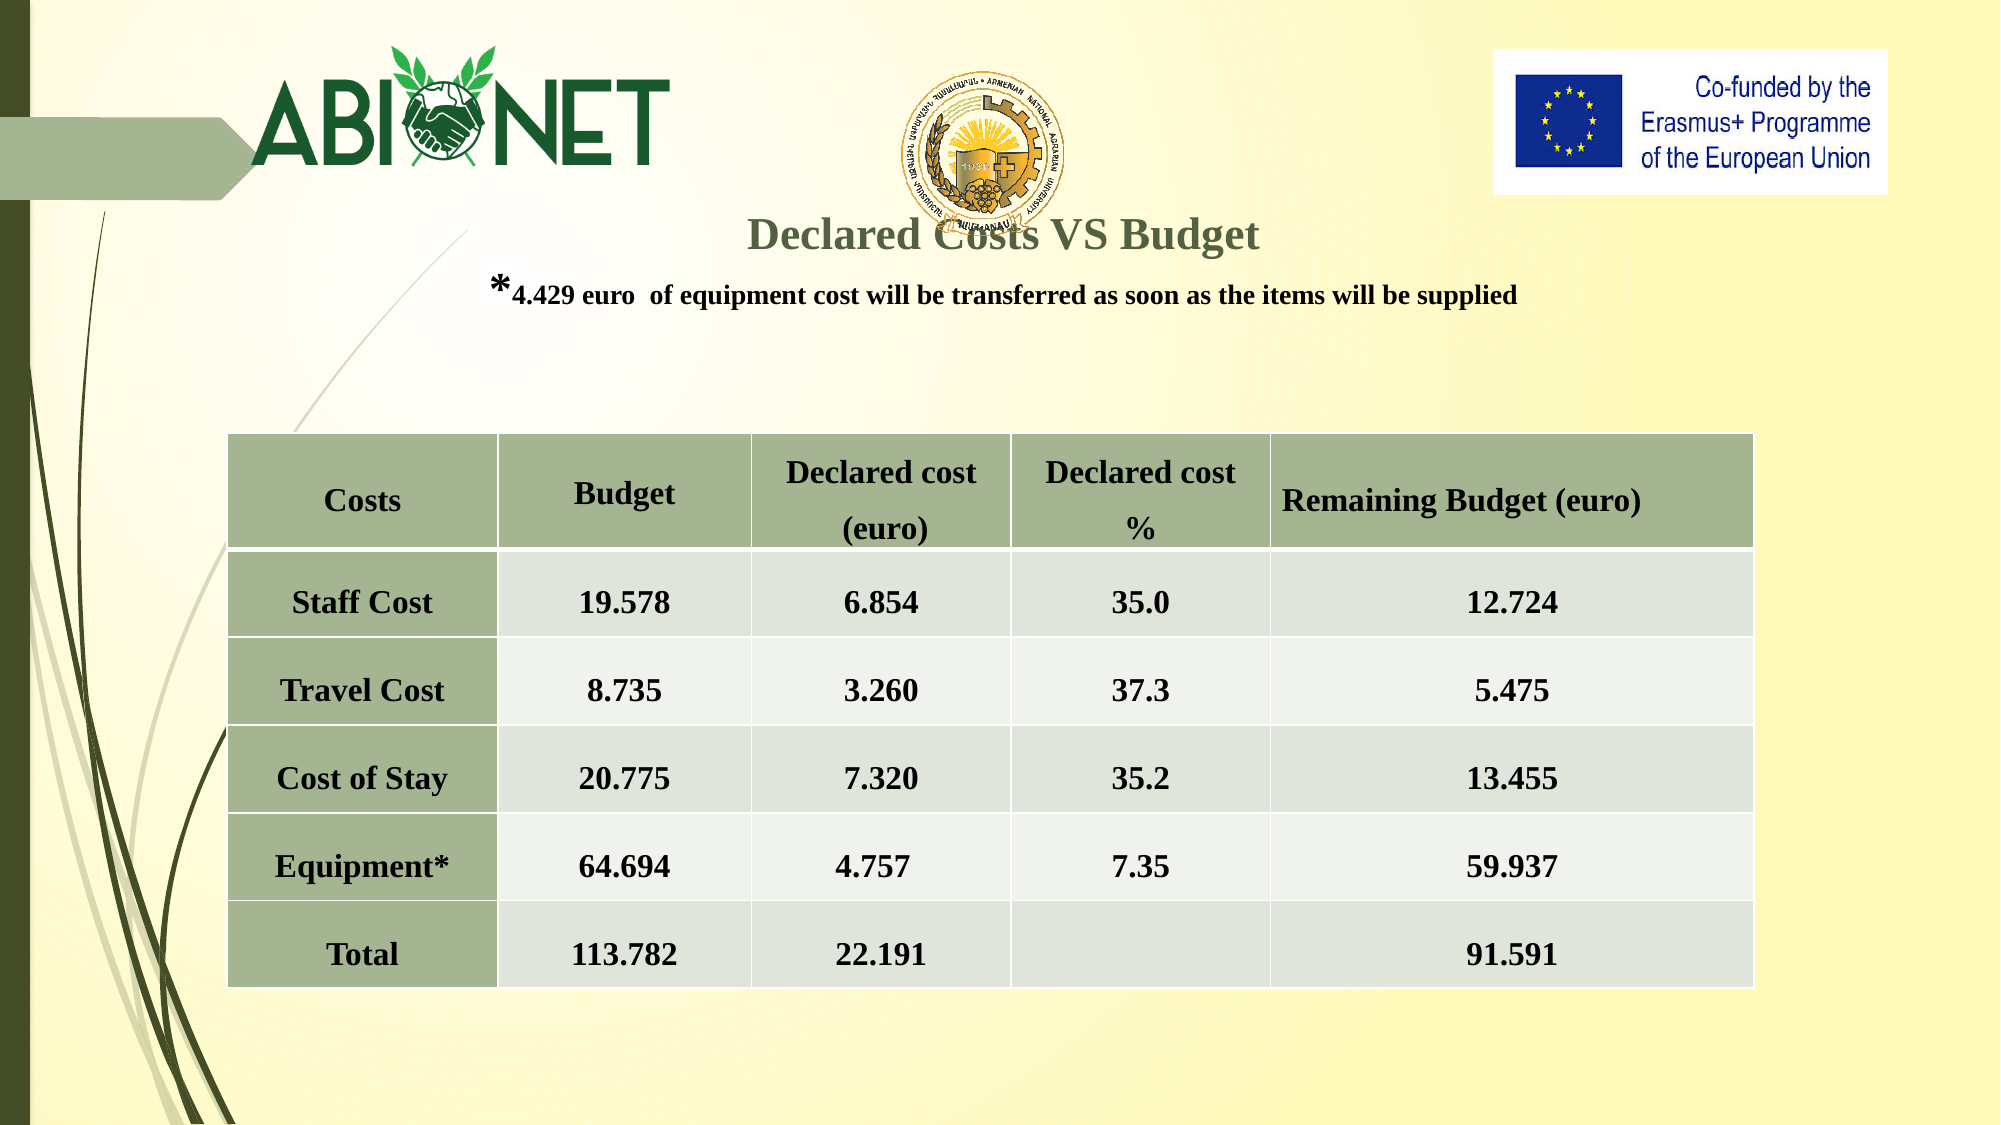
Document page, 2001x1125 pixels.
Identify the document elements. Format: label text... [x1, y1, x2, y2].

table_cell 3.260 [752, 638, 1010, 724]
table_cell 8.735 [499, 638, 751, 724]
table_cell Travel Cost [228, 638, 497, 724]
table_cell 59.937 [1271, 814, 1753, 900]
table_cell Total [228, 901, 497, 987]
table_cell 35.0 [1012, 552, 1270, 636]
table_cell 6.854 [752, 552, 1010, 636]
table_cell 7.320 [752, 726, 1010, 812]
table_header Declared cost % [1012, 434, 1270, 547]
table_cell 20.775 [499, 726, 751, 812]
picture [901, 70, 1064, 236]
table_cell 12.724 [1271, 552, 1753, 636]
table_cell 91.591 [1271, 901, 1753, 987]
table_cell 7.35 [1012, 814, 1270, 900]
table_header Remaining Budget (euro) [1271, 434, 1753, 547]
table_cell Cost of Stay [228, 726, 497, 812]
table_cell 64.694 [499, 814, 751, 900]
title Declared Costs VS Budget *4.429 euro of equipment cost will be transferred as soon as the items will be supplied [120, 86, 1888, 379]
table_cell Equipment* [228, 814, 497, 900]
picture [1493, 49, 1888, 195]
table_cell 5.475 [1271, 638, 1753, 724]
table_header Budget [499, 434, 751, 547]
table_cell 35.2 [1012, 726, 1270, 812]
table_cell 22.191 [752, 901, 1010, 987]
table_header Costs [228, 434, 497, 547]
table_cell 4.757 [752, 814, 1010, 900]
table_cell 13.455 [1271, 726, 1753, 812]
table_cell Staff Cost [228, 552, 497, 636]
table_cell 113.782 [499, 901, 751, 987]
table_cell 37.3 [1012, 638, 1270, 724]
table_header Declared cost (euro) [752, 434, 1010, 547]
picture [239, 37, 683, 182]
table_cell [1012, 901, 1270, 987]
table_cell 19.578 [499, 552, 751, 636]
